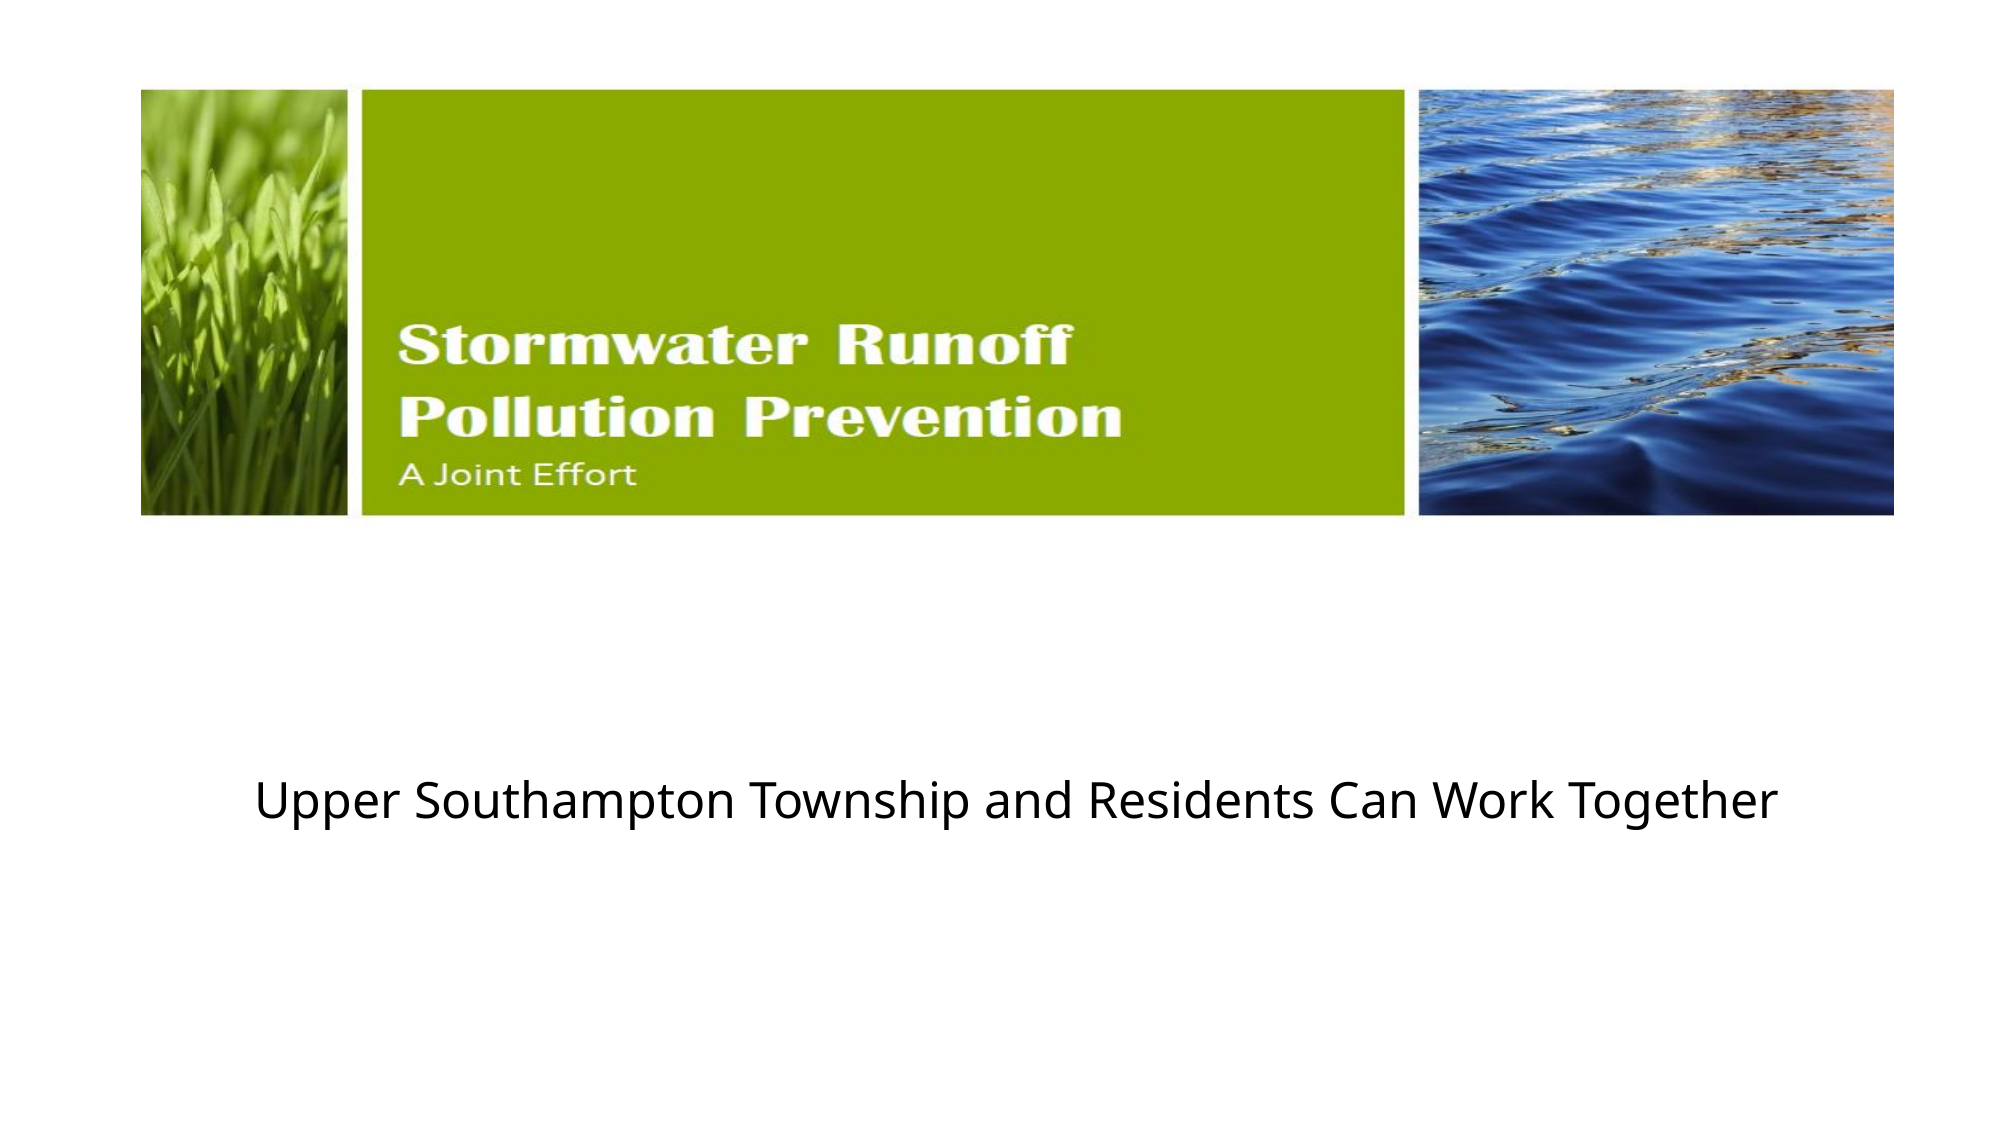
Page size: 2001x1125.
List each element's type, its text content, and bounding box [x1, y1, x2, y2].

text_box Upper Southampton Township and Residents Can Work Together [239, 760, 1796, 836]
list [141, 0, 1894, 611]
